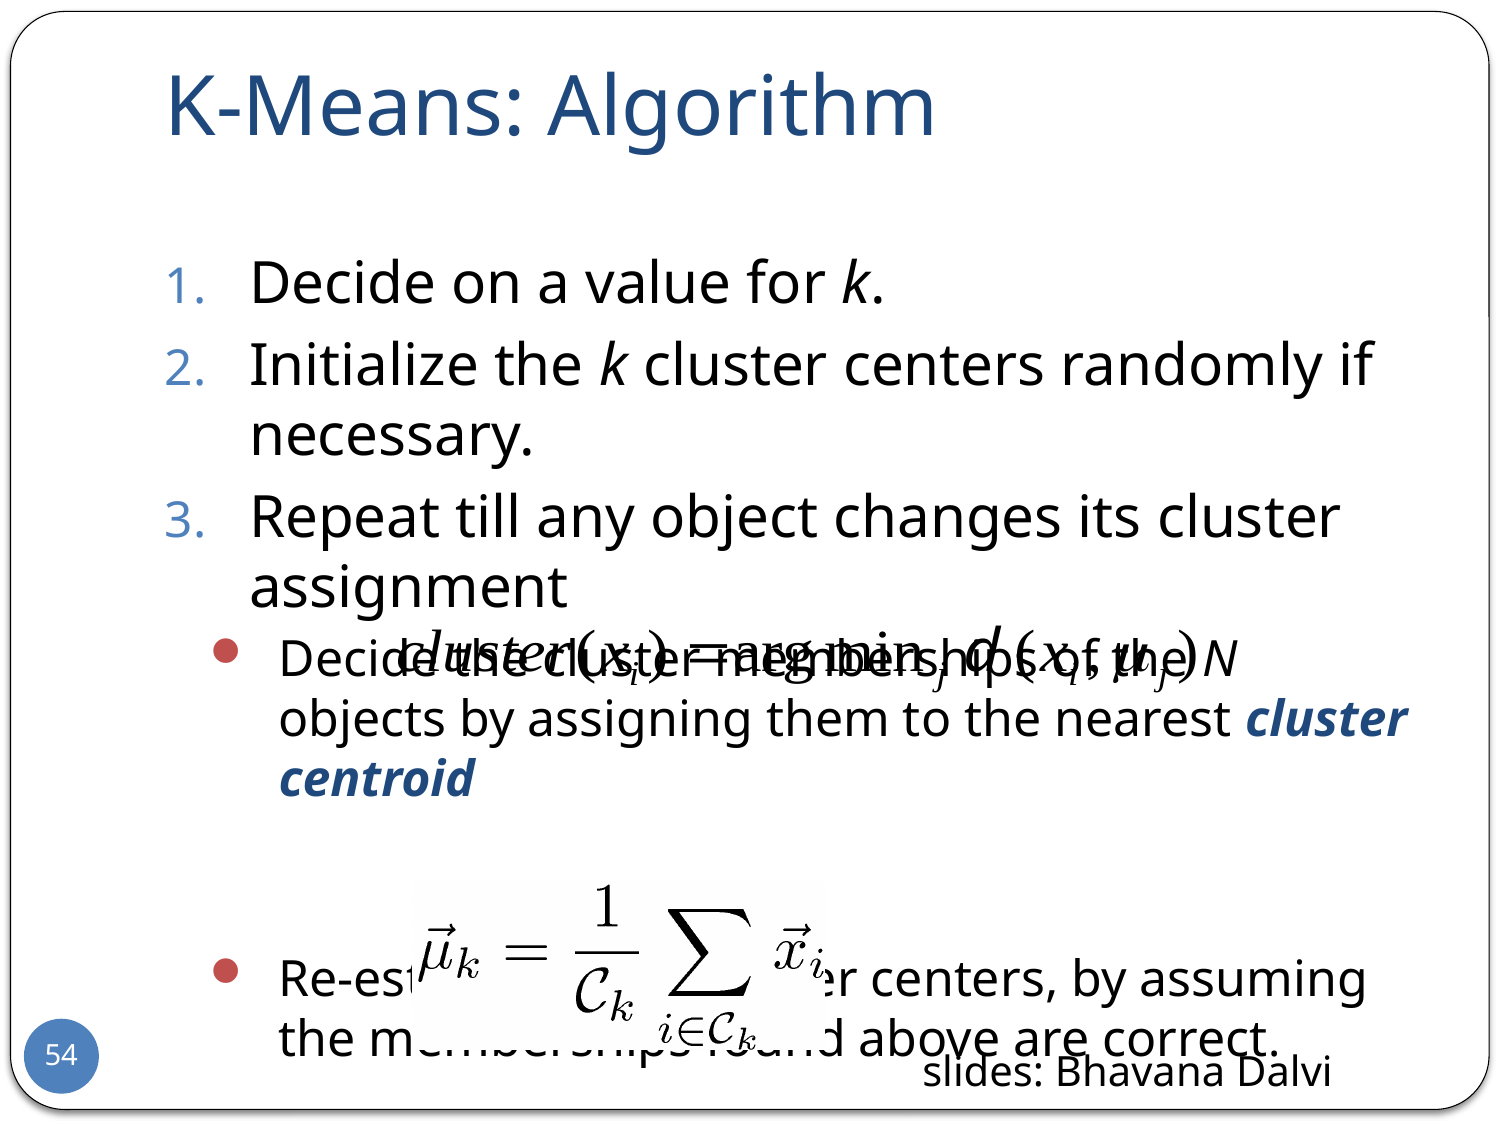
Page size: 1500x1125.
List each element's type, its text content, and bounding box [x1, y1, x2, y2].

list Decide on a value for k. Initialize the k cluster centers randomly if necessary. Repeat till any object changes its cluster assignment Decide the cluster memberships of the N objects by assigning them to the nearest cluster centroid Re-estimate the k cluster centers, by assuming the memberships found above are correct. [150, 237, 1425, 1050]
title K-Means: Algorithm [150, 45, 1425, 233]
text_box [387, 612, 1213, 783]
text_box slides: Bhavana Dalvi [907, 1037, 1348, 1103]
picture [412, 880, 826, 1051]
slide_number 54 [23, 1018, 99, 1094]
